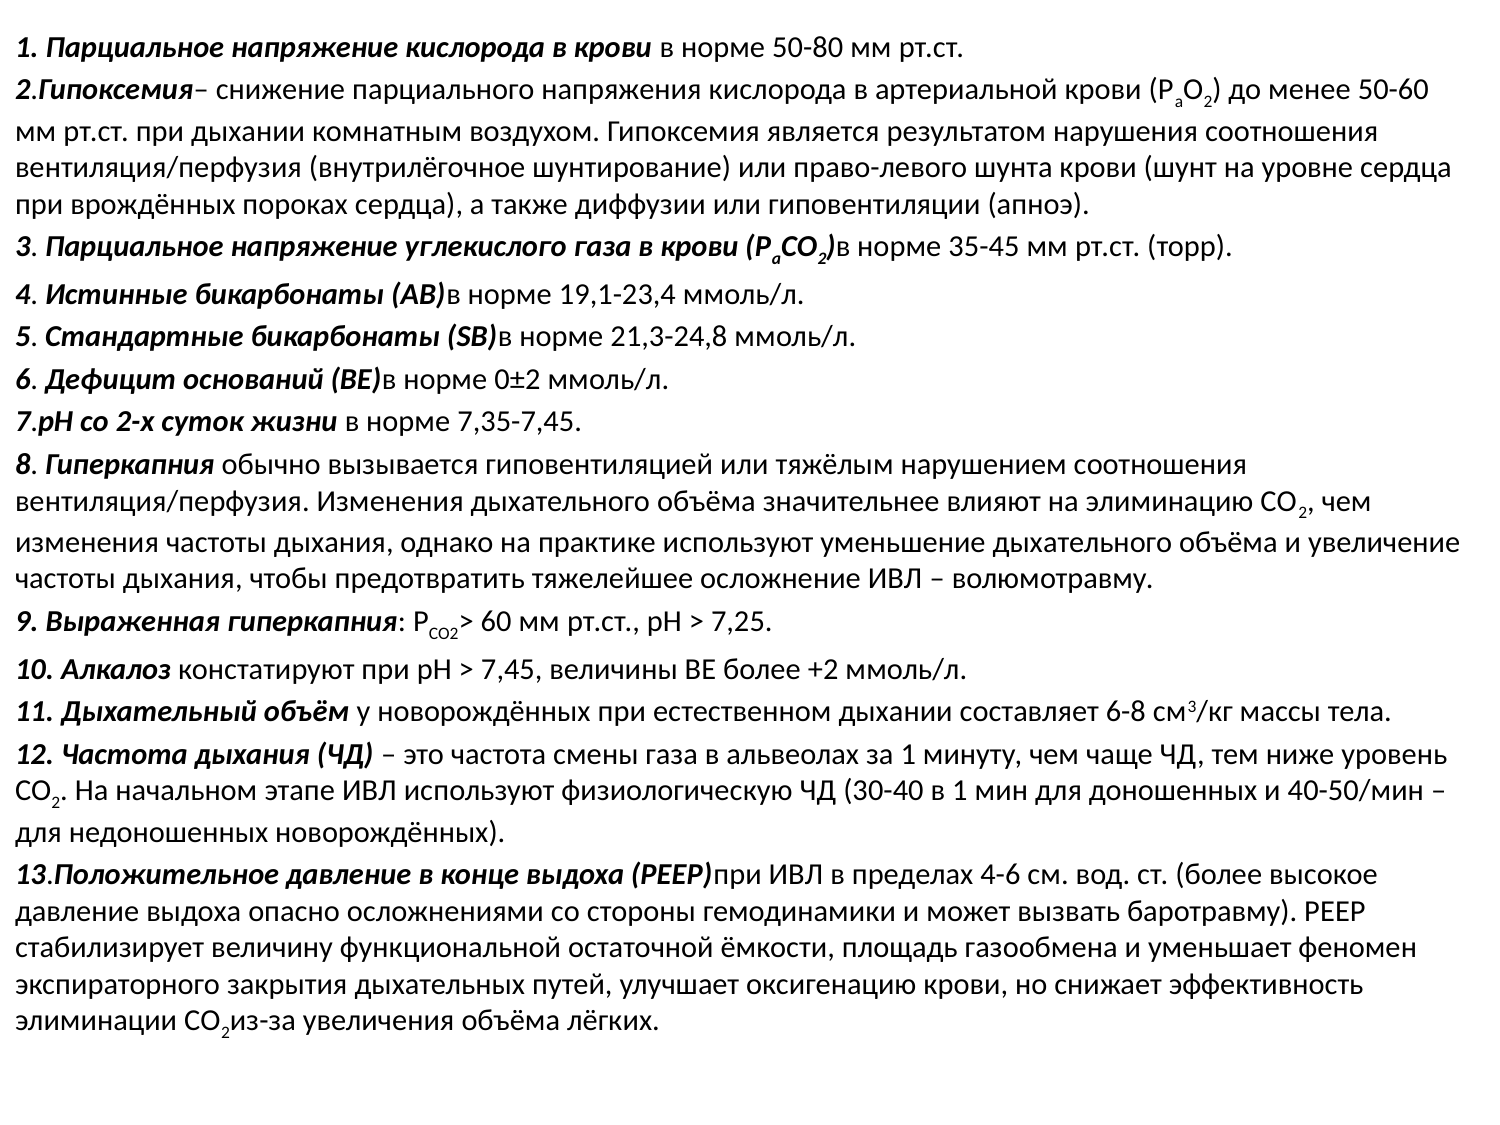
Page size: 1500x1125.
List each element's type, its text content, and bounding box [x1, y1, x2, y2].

list 1. Парциальное напряжение кислорода в крови в норме 50-80 мм рт.ст. 2.Гипоксемия– снижение парциального напряжения кислорода в артериальной крови (РаО2) до менее 50-60 мм рт.ст. при дыхании комнатным воздухом. Гипоксемия является результатом нарушения соотношения вентиляция/перфузия (внутрилёгочное шунтирование) или право-левого шунта крови (шунт на уровне сердца при врождённых пороках сердца), а также диффузии или гиповентиляции (апноэ). 3. Парциальное напряжение углекислого газа в крови (РаСО2)в норме 35-45 мм рт.ст. (торр). 4. Истинные бикарбонаты (АВ)в норме 19,1-23,4 ммоль/л. 5. Стандартные бикарбонаты (SB)в норме 21,3-24,8 ммоль/л. 6. Дефицит оснований (ВЕ)в норме 0±2 ммоль/л. 7.рН со 2-х суток жизни в норме 7,35-7,45. 8. Гиперкапния обычно вызывается гиповентиляцией или тяжёлым нарушением соотношения вентиляция/перфузия. Изменения дыхательного объёма значительнее влияют на элиминацию СО2, чем изменения частоты дыхания, однако на практике используют уменьшение дыхательного объёма и увеличение частоты дыхания, чтобы предотвратить тяжелейшее осложнение ИВЛ – волюмотравму. 9. Выраженная гиперкапния: РСО2> 60 мм рт.ст., рН > 7,25. 10. Алкалоз констатируют при рН > 7,45, величины ВЕ более +2 ммоль/л. 11. Дыхательный объём у новорождённых при естественном дыхании составляет 6-8 см3/кг массы тела. 12. Частота дыхания (ЧД) – это частота смены газа в альвеолах за 1 минуту, чем чаще ЧД, тем ниже уровень СО2. На начальном этапе ИВЛ используют физиологическую ЧД (30-40 в 1 мин для доношенных и 40-50/мин – для недоношенных новорождённых). 13.Положительное давление в конце выдоха (РЕЕР)при ИВЛ в пределах 4-6 см. вод. ст. (более высокое давление выдоха опасно осложнениями со стороны гемодинамики и может вызвать баротравму). РЕЕР стабилизирует величину функциональной остаточной ёмкости, площадь газообмена и уменьшает феномен экспираторного закрытия дыхательных путей, улучшает оксигенацию крови, но снижает эффективность элиминации СО2из-за увеличения объёма лёгких. [0, 19, 1483, 1094]
